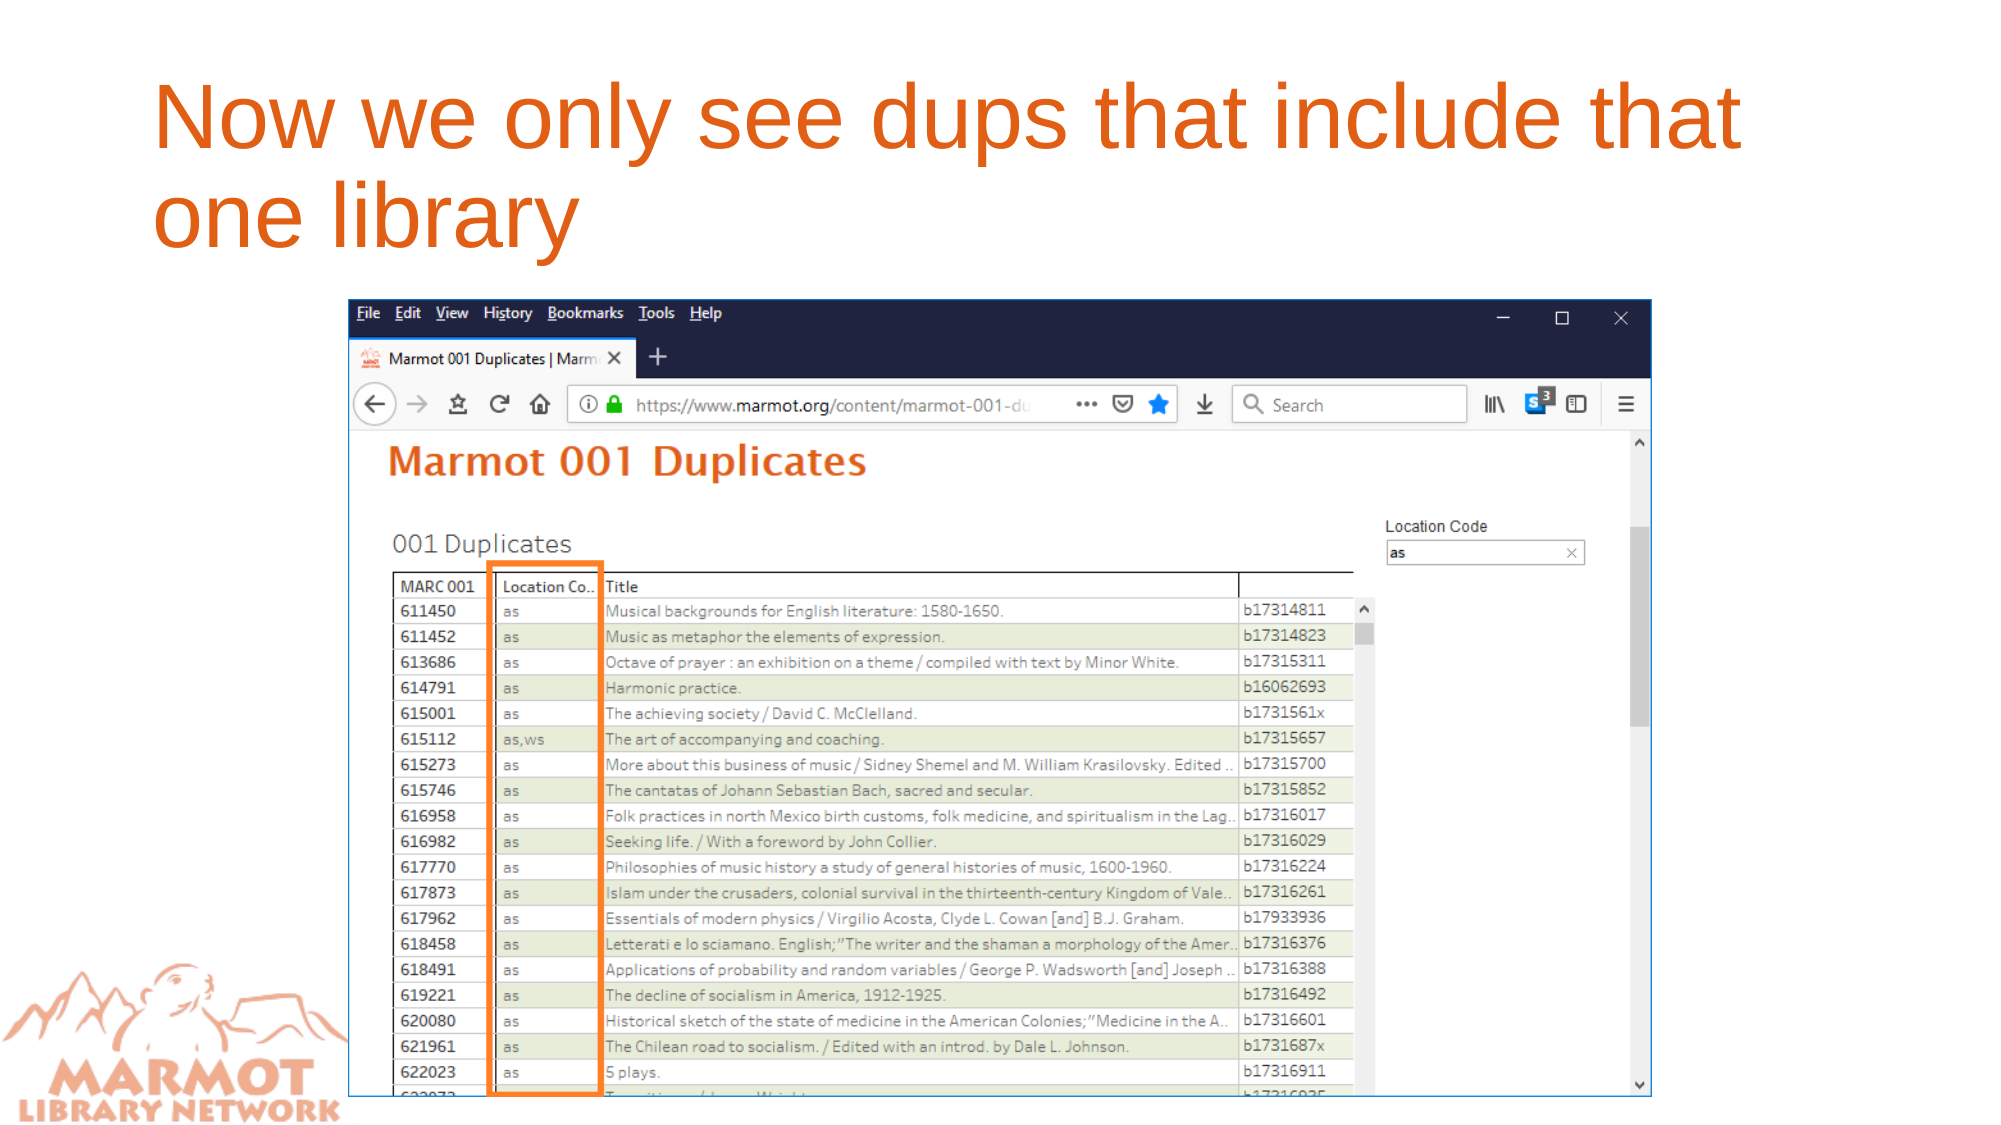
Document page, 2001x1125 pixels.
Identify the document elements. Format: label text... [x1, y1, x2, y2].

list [348, 299, 1652, 1097]
title Now we only see dups that include that one library [137, 59, 1863, 278]
